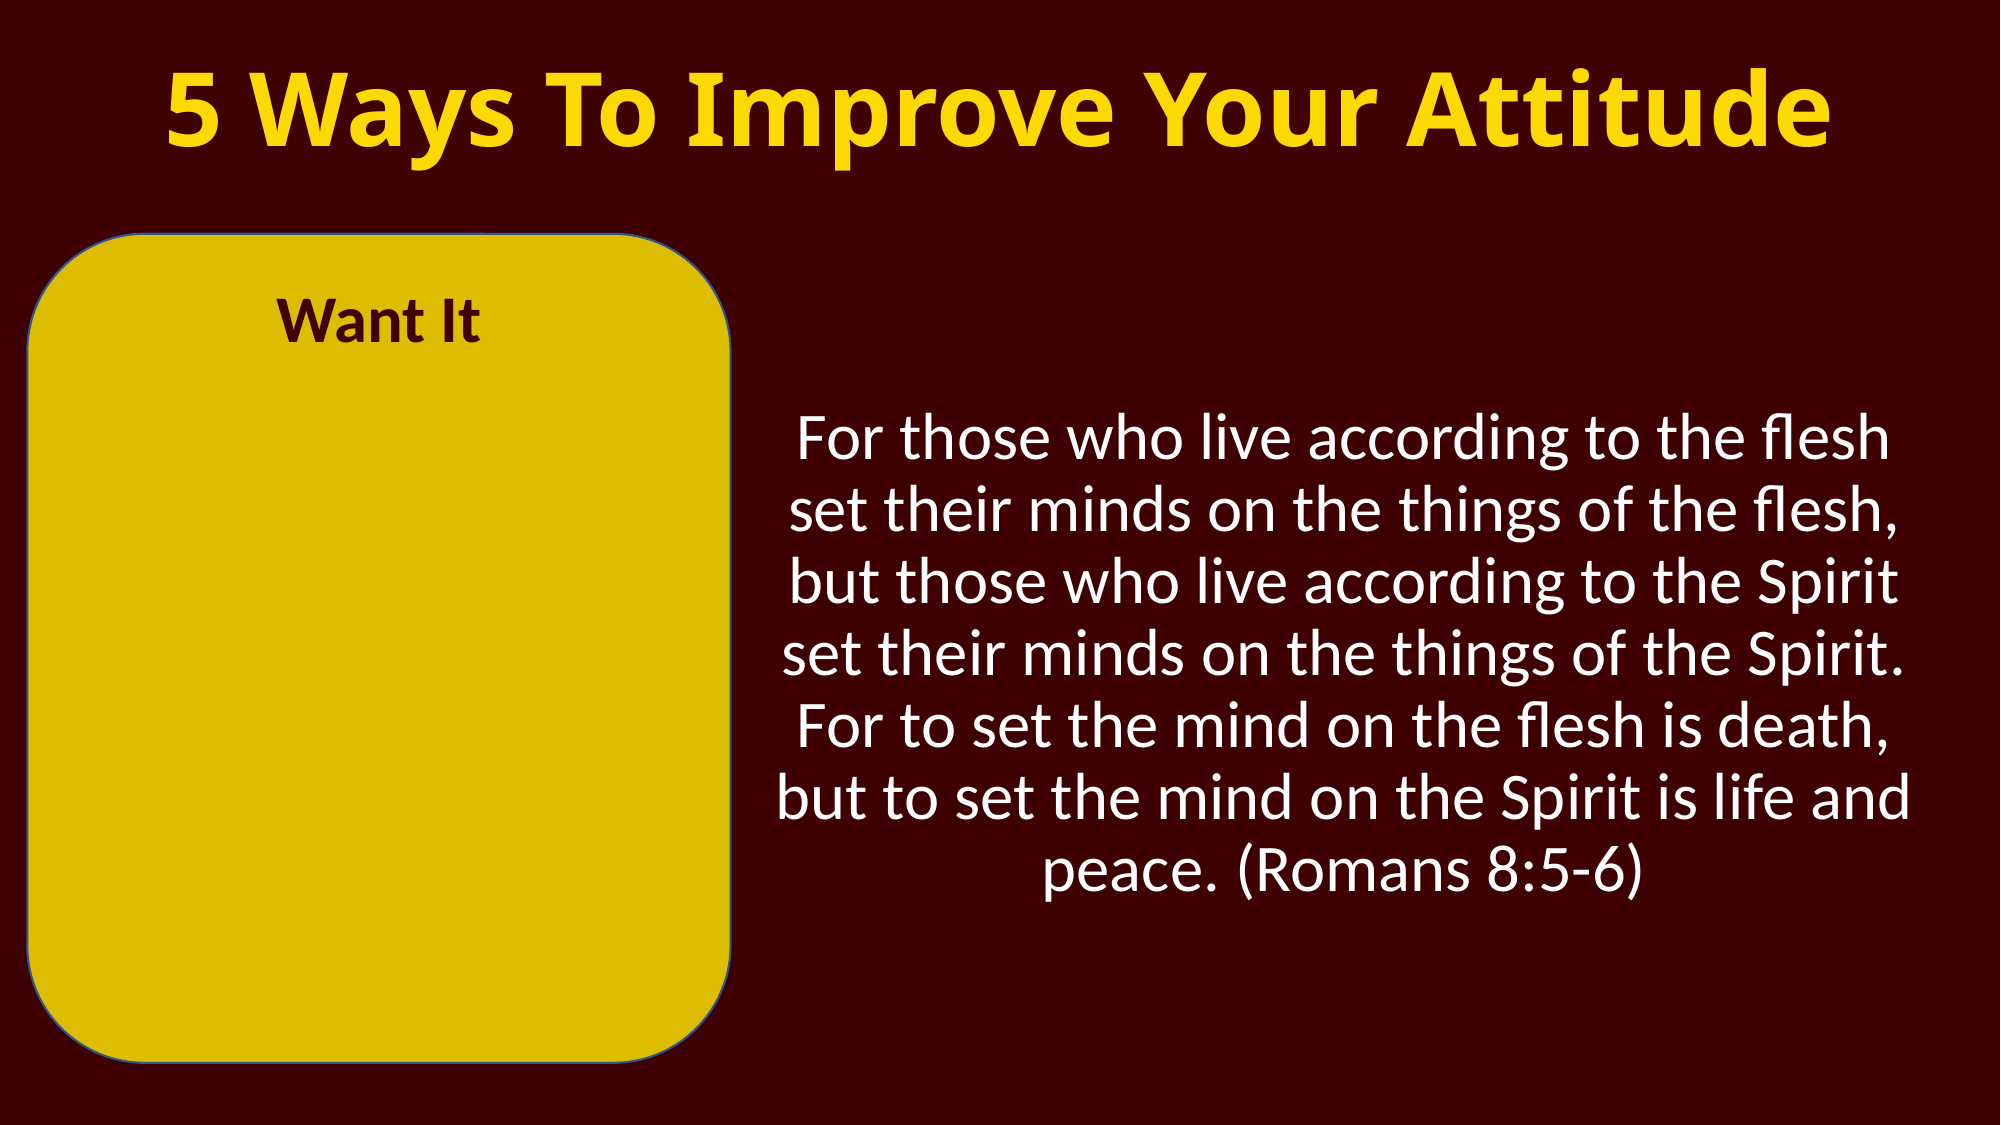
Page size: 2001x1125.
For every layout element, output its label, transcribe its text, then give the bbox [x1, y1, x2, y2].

list For those who live according to the flesh set their minds on the things of the flesh, but those who live according to the Spirit set their minds on the things of the Spirit. For to set the mind on the flesh is death, but to set the mind on the Spirit is life and peace. (Romans 8:5-6) [748, 211, 1941, 1097]
text_box Want It [26, 232, 732, 1064]
title 5 Ways To Improve Your Attitude [27, 14, 1973, 212]
